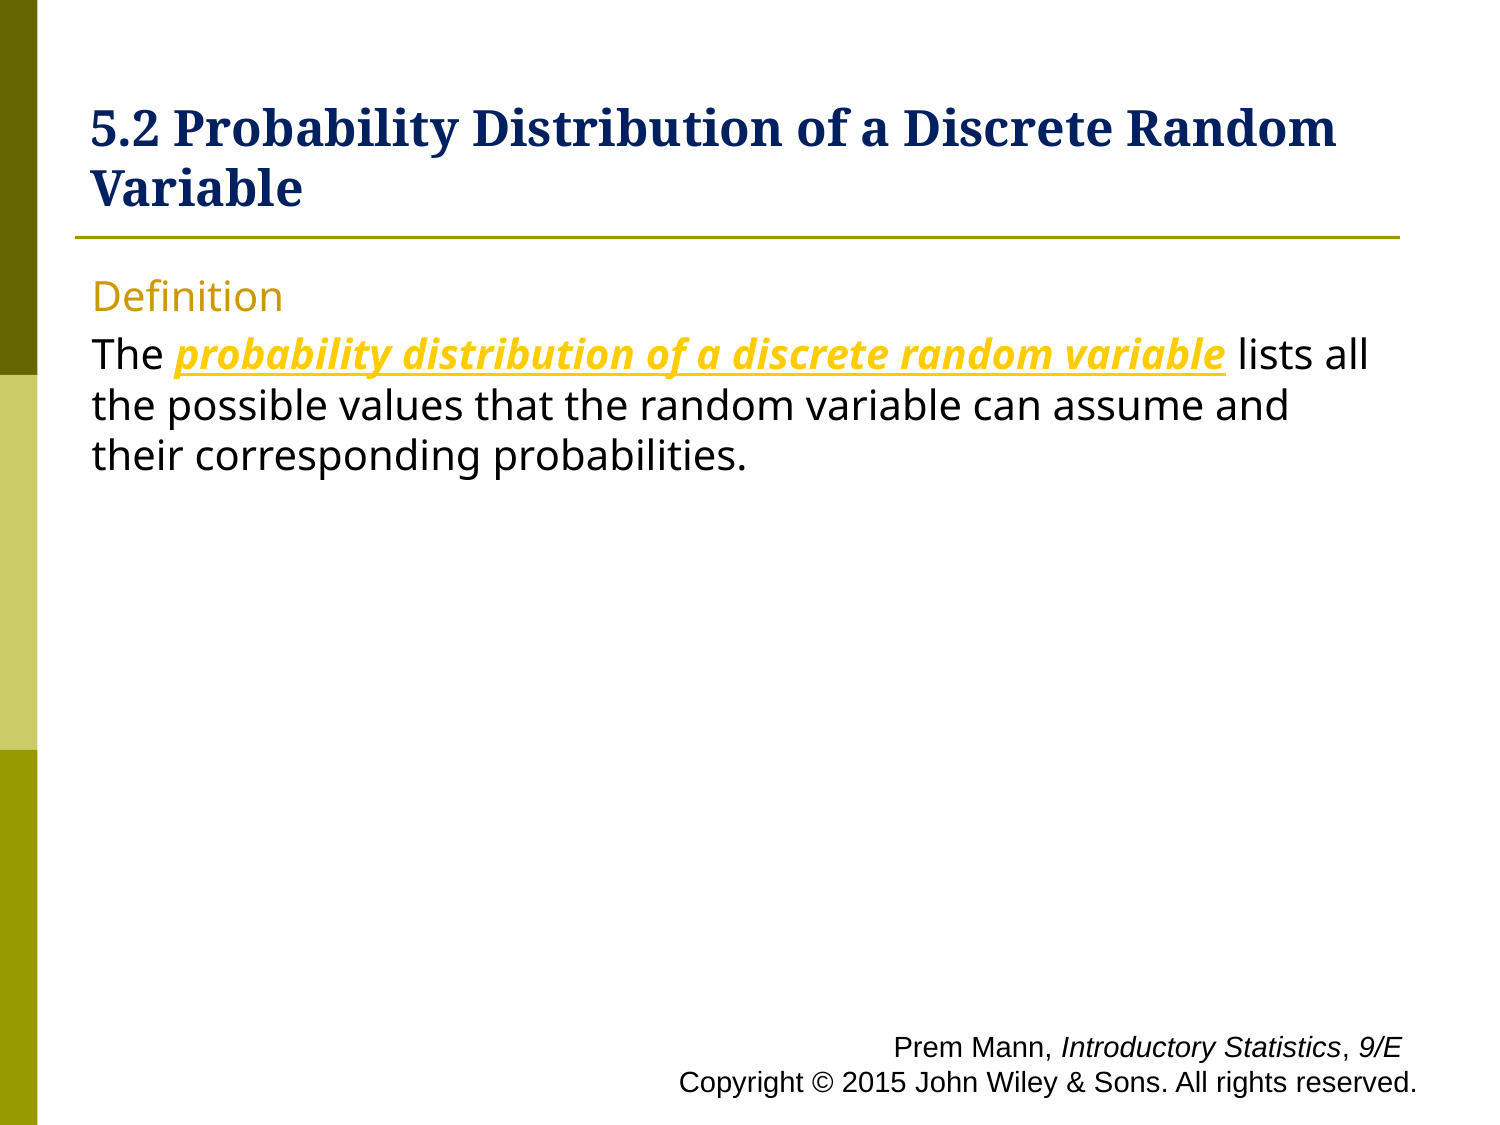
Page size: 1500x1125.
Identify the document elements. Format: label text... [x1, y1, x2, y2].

title 5.2 Probability Distribution of a Discrete Random Variable [75, 37, 1425, 225]
list Definition The probability distribution of a discrete random variable lists all the possible values that the random variable can assume and their corresponding probabilities. [20, 262, 1388, 525]
text_box Prem Mann, Introductory Statistics, 9/E Copyright © 2015 John Wiley & Sons. All rights reserved. [664, 1020, 1449, 1106]
